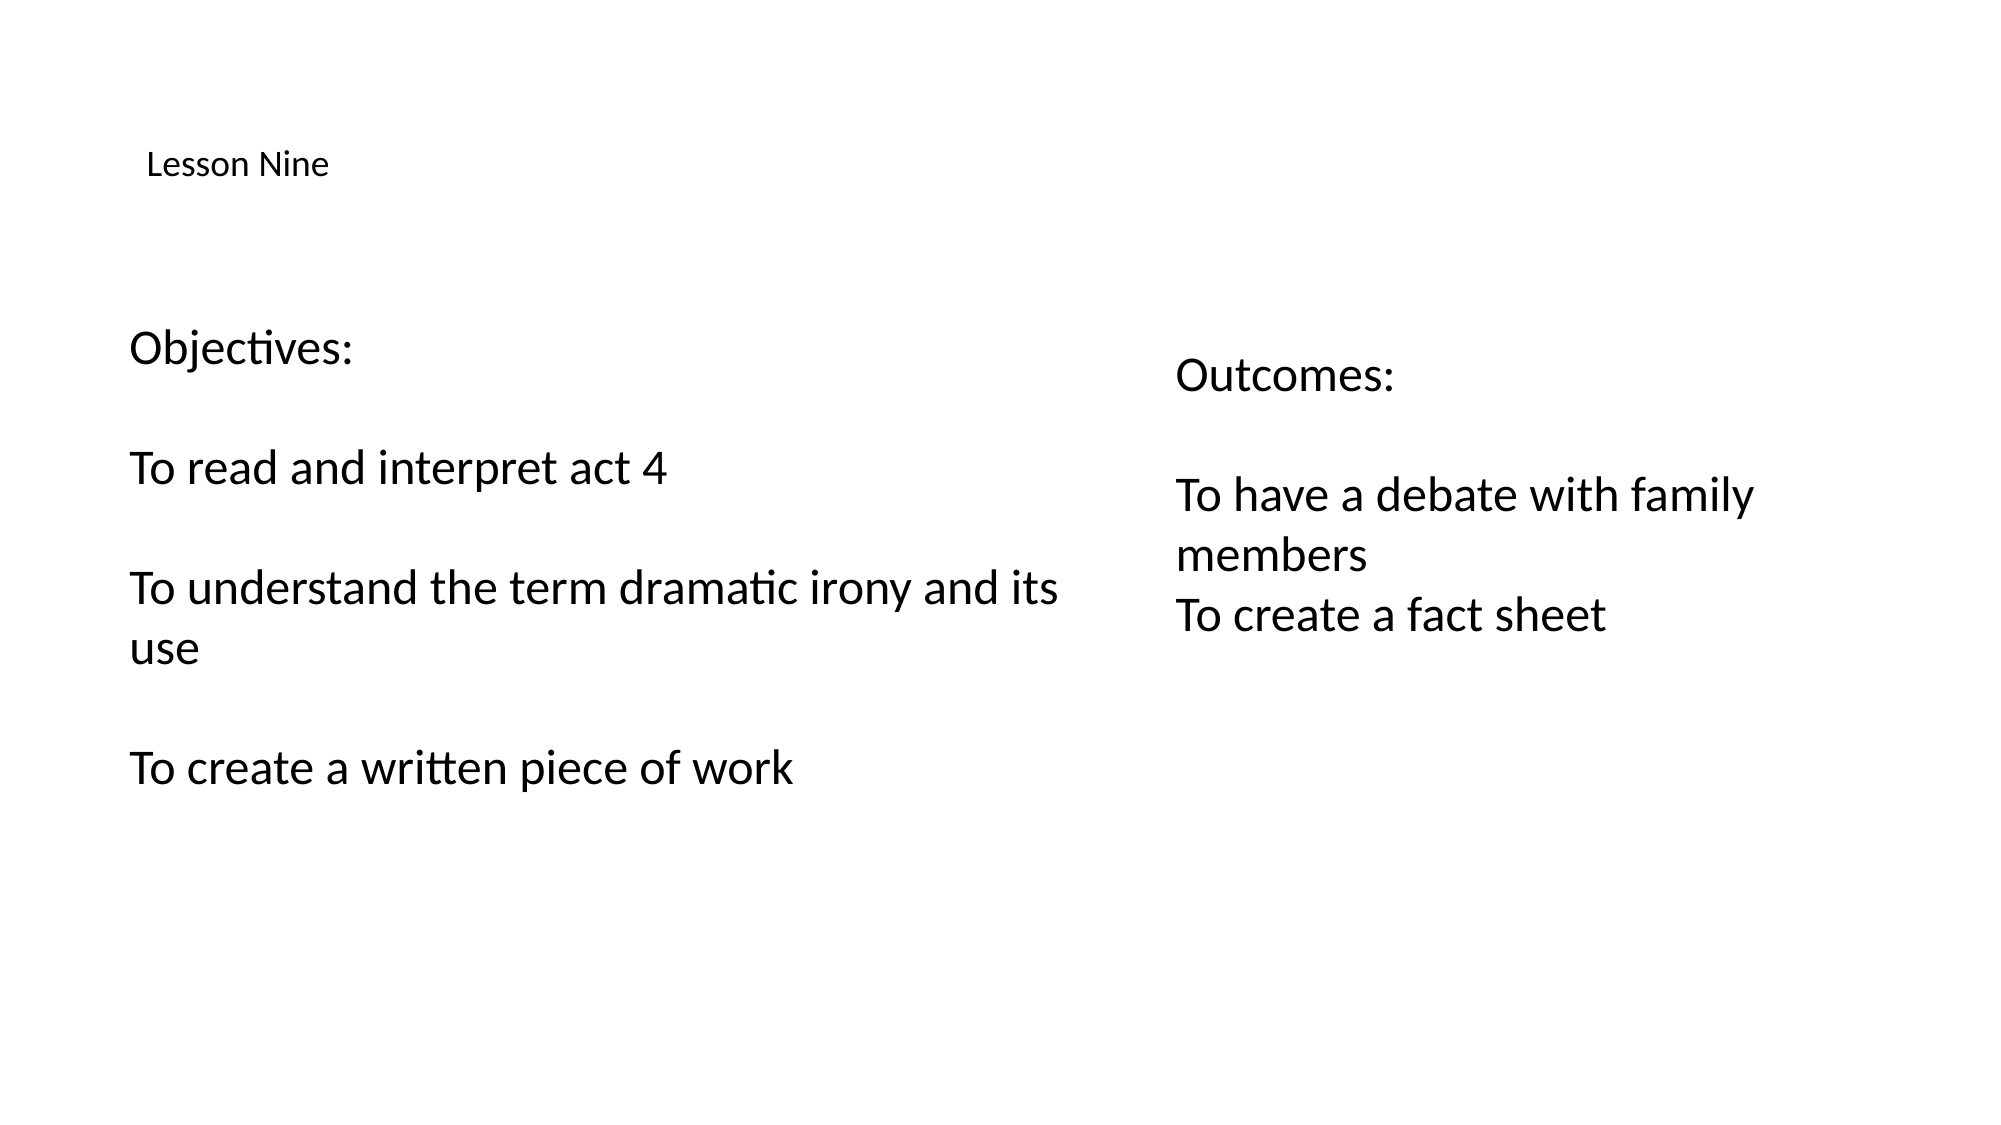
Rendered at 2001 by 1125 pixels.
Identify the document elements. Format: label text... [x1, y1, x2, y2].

text_box [849, 412, 1150, 713]
text_box Objectives: To read and interpret act 4 To understand the term dramatic irony and its use To create a written piece of work [114, 307, 1150, 982]
text_box Outcomes: To have a debate with family members To create a fact sheet [1160, 333, 1886, 709]
text_box Lesson Nine [131, 131, 1150, 192]
